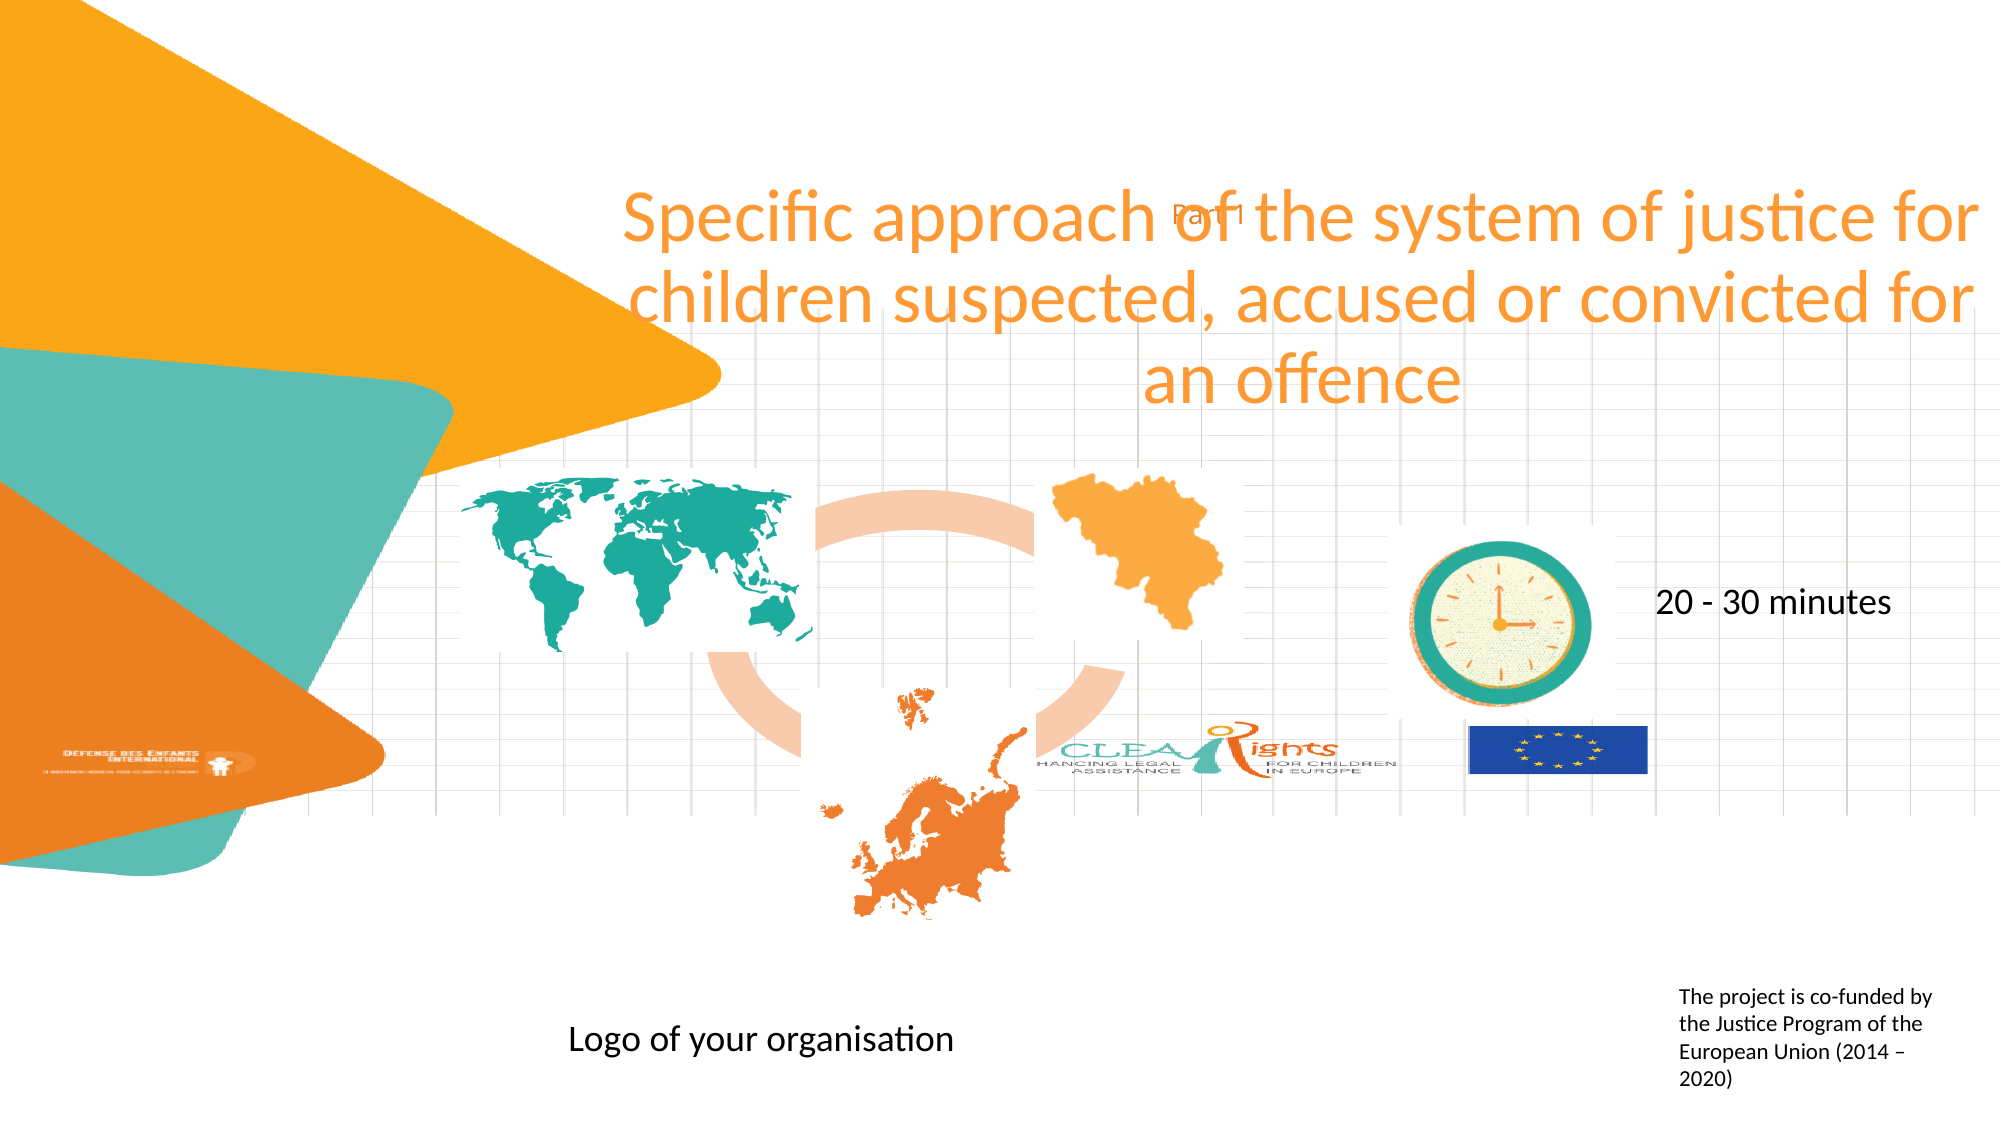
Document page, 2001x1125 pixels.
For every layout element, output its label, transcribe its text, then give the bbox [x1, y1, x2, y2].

text_box [816, 488, 1034, 559]
text_box The project is co-funded by the Justice Program of the European Union (2014 – 2020) [1664, 974, 1973, 1099]
text_box 20 - 30 minutes [1640, 569, 1927, 630]
title Part 1 [459, 193, 605, 268]
text_box [1036, 663, 1127, 760]
picture [0, 0, 2001, 1125]
text_box Logo of your organisation [553, 1006, 976, 1067]
text_box [706, 652, 800, 759]
subtitle Specific approach of the system of justice for children suspected, accused or convicted for an offence [605, 168, 2000, 441]
